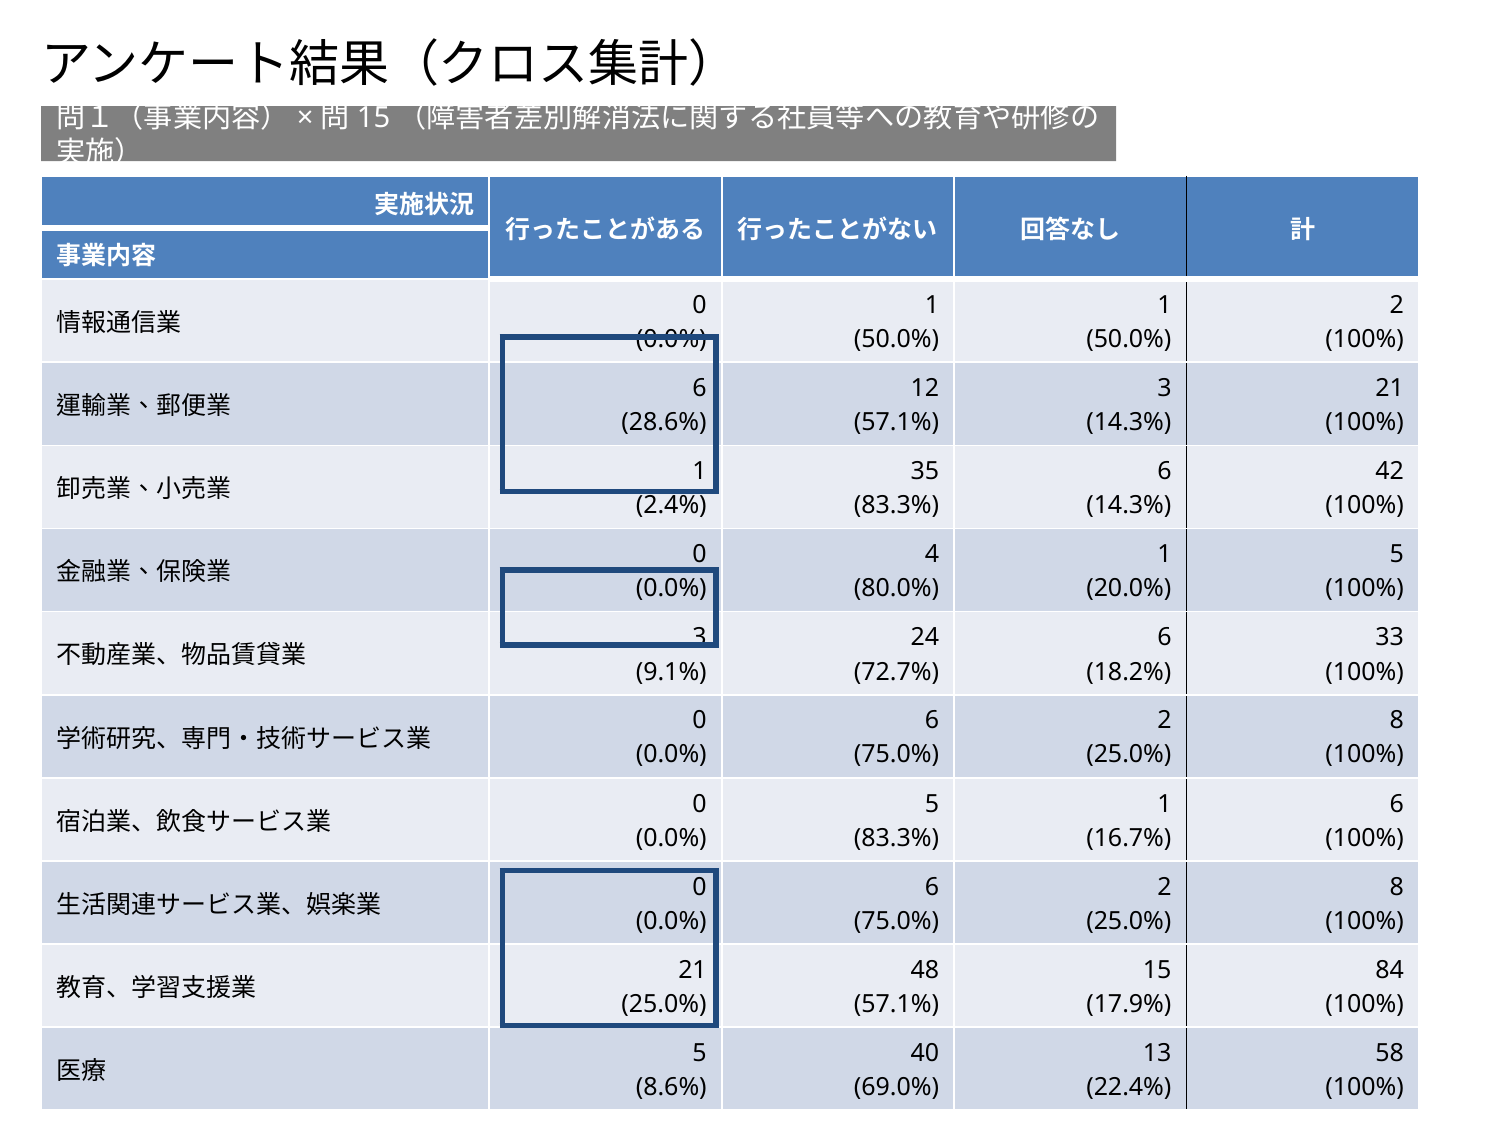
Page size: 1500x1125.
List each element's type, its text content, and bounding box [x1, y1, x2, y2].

table_cell 2 (25.0%) [955, 862, 1186, 943]
table_header 計 [1187, 177, 1418, 276]
table_cell 8 (100%) [1187, 696, 1418, 777]
table_cell 35 (83.3%) [723, 446, 953, 528]
table_header 行ったことがある [490, 177, 721, 276]
table_cell 0 (0.0%) [490, 529, 721, 611]
table_cell 42 (100%) [1187, 446, 1418, 528]
table_cell 4 (80.0%) [723, 529, 953, 611]
table_cell 医療 [42, 1028, 488, 1109]
table_cell 0 (0.0%) [490, 282, 721, 361]
table_cell 6 (75.0%) [723, 696, 953, 777]
table_cell 33 (100%) [1187, 612, 1418, 694]
table_cell 2 (100%) [1187, 282, 1418, 361]
table_header [505, 873, 713, 1023]
table_cell 48 (57.1%) [723, 945, 953, 1026]
table_header 回答なし [955, 177, 1186, 276]
table_cell 40 (69.0%) [723, 1028, 953, 1109]
table_cell 6 (14.3%) [955, 446, 1186, 528]
table_cell 金融業、保険業 [42, 529, 488, 611]
table_cell 運輸業、郵便業 [42, 363, 488, 445]
table_cell 生活関連サービス業、娯楽業 [42, 862, 488, 943]
table_cell 0 (0.0%) [490, 696, 721, 777]
table_cell 0 (0.0%) [490, 862, 721, 943]
text_box [41, 101, 1392, 176]
table_cell 6 (18.2%) [955, 612, 1186, 694]
table_cell 事業内容 [42, 231, 488, 278]
table_cell 13 (22.4%) [955, 1028, 1186, 1109]
table_header [505, 573, 713, 642]
text_box アンケート結果（クロス集計） [25, 13, 1376, 107]
table_cell 6 (28.6%) [490, 363, 500, 445]
table_cell 0 (0.0%) [490, 779, 721, 860]
table_cell 1 (16.7%) [955, 779, 1186, 860]
table_cell 1 (50.0%) [955, 282, 1186, 361]
table_cell 15 (17.9%) [955, 945, 1186, 1026]
table_cell 2 (25.0%) [955, 696, 1186, 777]
table_cell 卸売業、小売業 [42, 446, 488, 528]
table_cell 58 (100%) [1187, 1028, 1418, 1109]
table_cell 教育、学習支援業 [42, 945, 488, 1026]
table_cell 6 (75.0%) [723, 862, 953, 943]
table_cell 21 (25.0%) [490, 945, 500, 1026]
table_cell 学術研究、専門・技術サービス業 [42, 696, 488, 777]
table_cell 12 (57.1%) [723, 363, 953, 445]
table_cell 84 (100%) [1187, 945, 1418, 1026]
table_cell 3 (14.3%) [955, 363, 1186, 445]
table_header [505, 340, 713, 489]
table_cell 5 (100%) [1187, 529, 1418, 611]
table_cell 3 (9.1%) [490, 612, 721, 694]
table_header 行ったことがない [723, 177, 953, 276]
table_cell 不動産業、物品賃貸業 [42, 612, 488, 694]
table_cell 24 (72.7%) [723, 612, 953, 694]
table_cell 21 (100%) [1187, 363, 1418, 445]
table_cell 5 (83.3%) [723, 779, 953, 860]
table_cell 1 (20.0%) [955, 529, 1186, 611]
table_cell 5 (8.6%) [490, 1028, 721, 1109]
table_cell 6 (100%) [1187, 779, 1418, 860]
table_cell 8 (100%) [1187, 862, 1418, 943]
table_cell 1 (50.0%) [723, 282, 953, 361]
table_cell 宿泊業、飲食サービス業 [42, 779, 488, 860]
table_header 実施状況 [42, 177, 488, 225]
table_cell 情報通信業 [42, 280, 488, 361]
table_cell 1 (2.4%) [490, 446, 721, 528]
